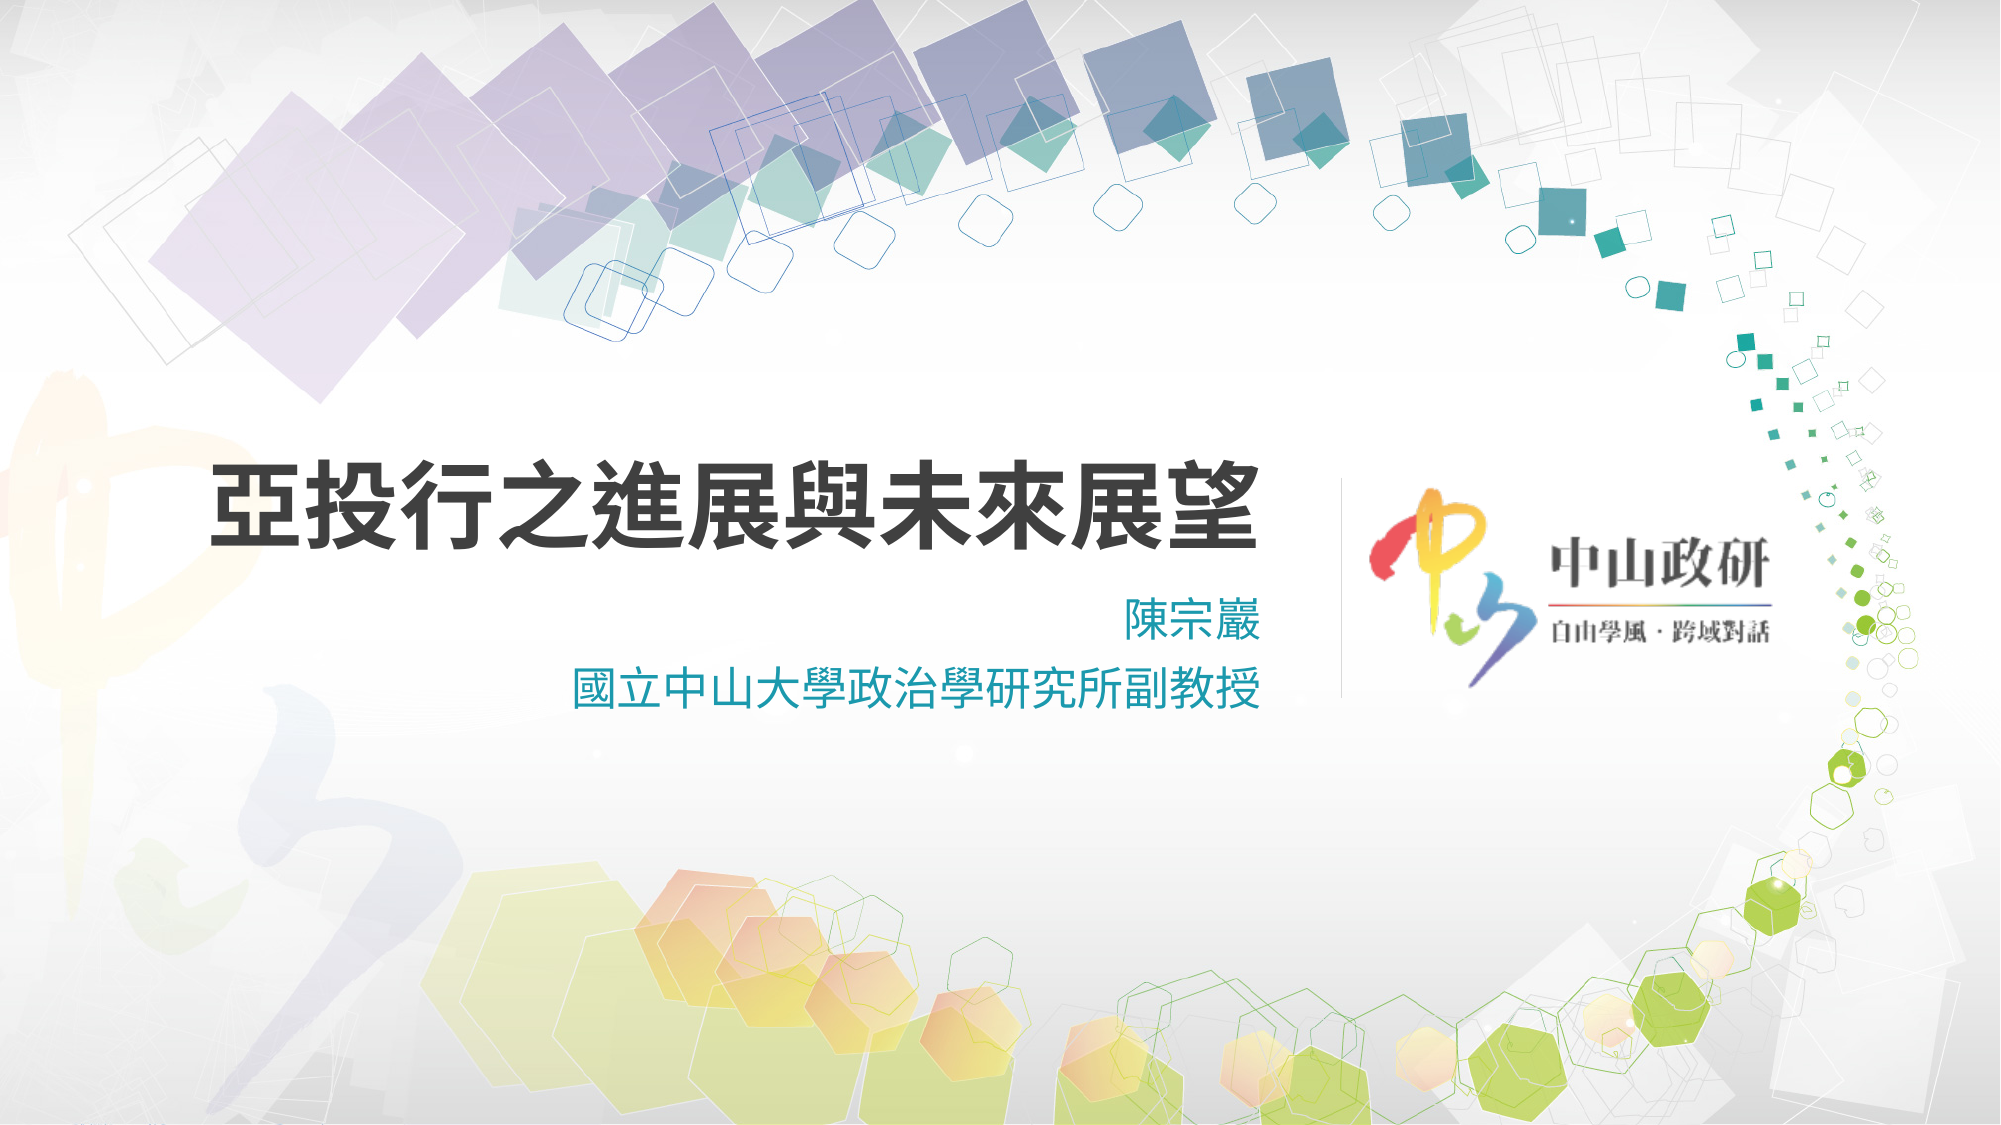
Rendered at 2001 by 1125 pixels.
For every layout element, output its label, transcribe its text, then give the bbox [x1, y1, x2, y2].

picture [0, 0, 2001, 1125]
title 亞投行之進展與未來展望 [131, 328, 1277, 570]
subtitle 陳宗巖 國立中山大學政治學研究所副教授 [131, 589, 1277, 724]
